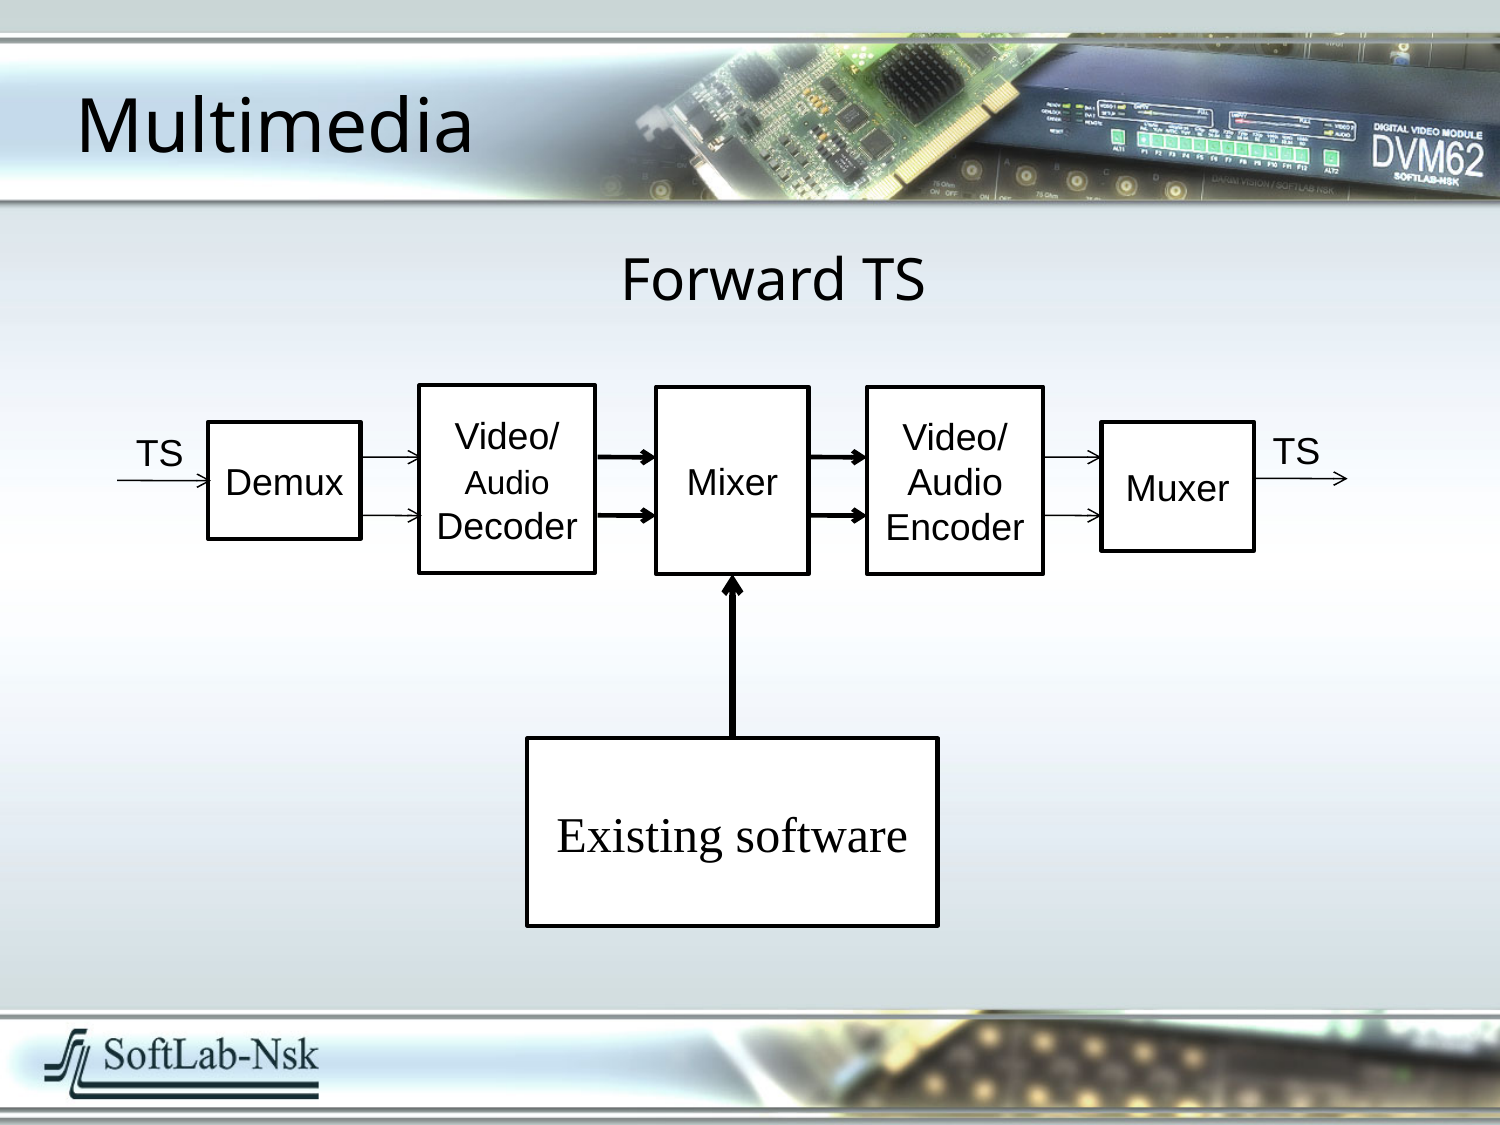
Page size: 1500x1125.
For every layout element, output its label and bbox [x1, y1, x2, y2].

picture [0, 0, 1500, 1125]
text_box [527, 574, 938, 927]
